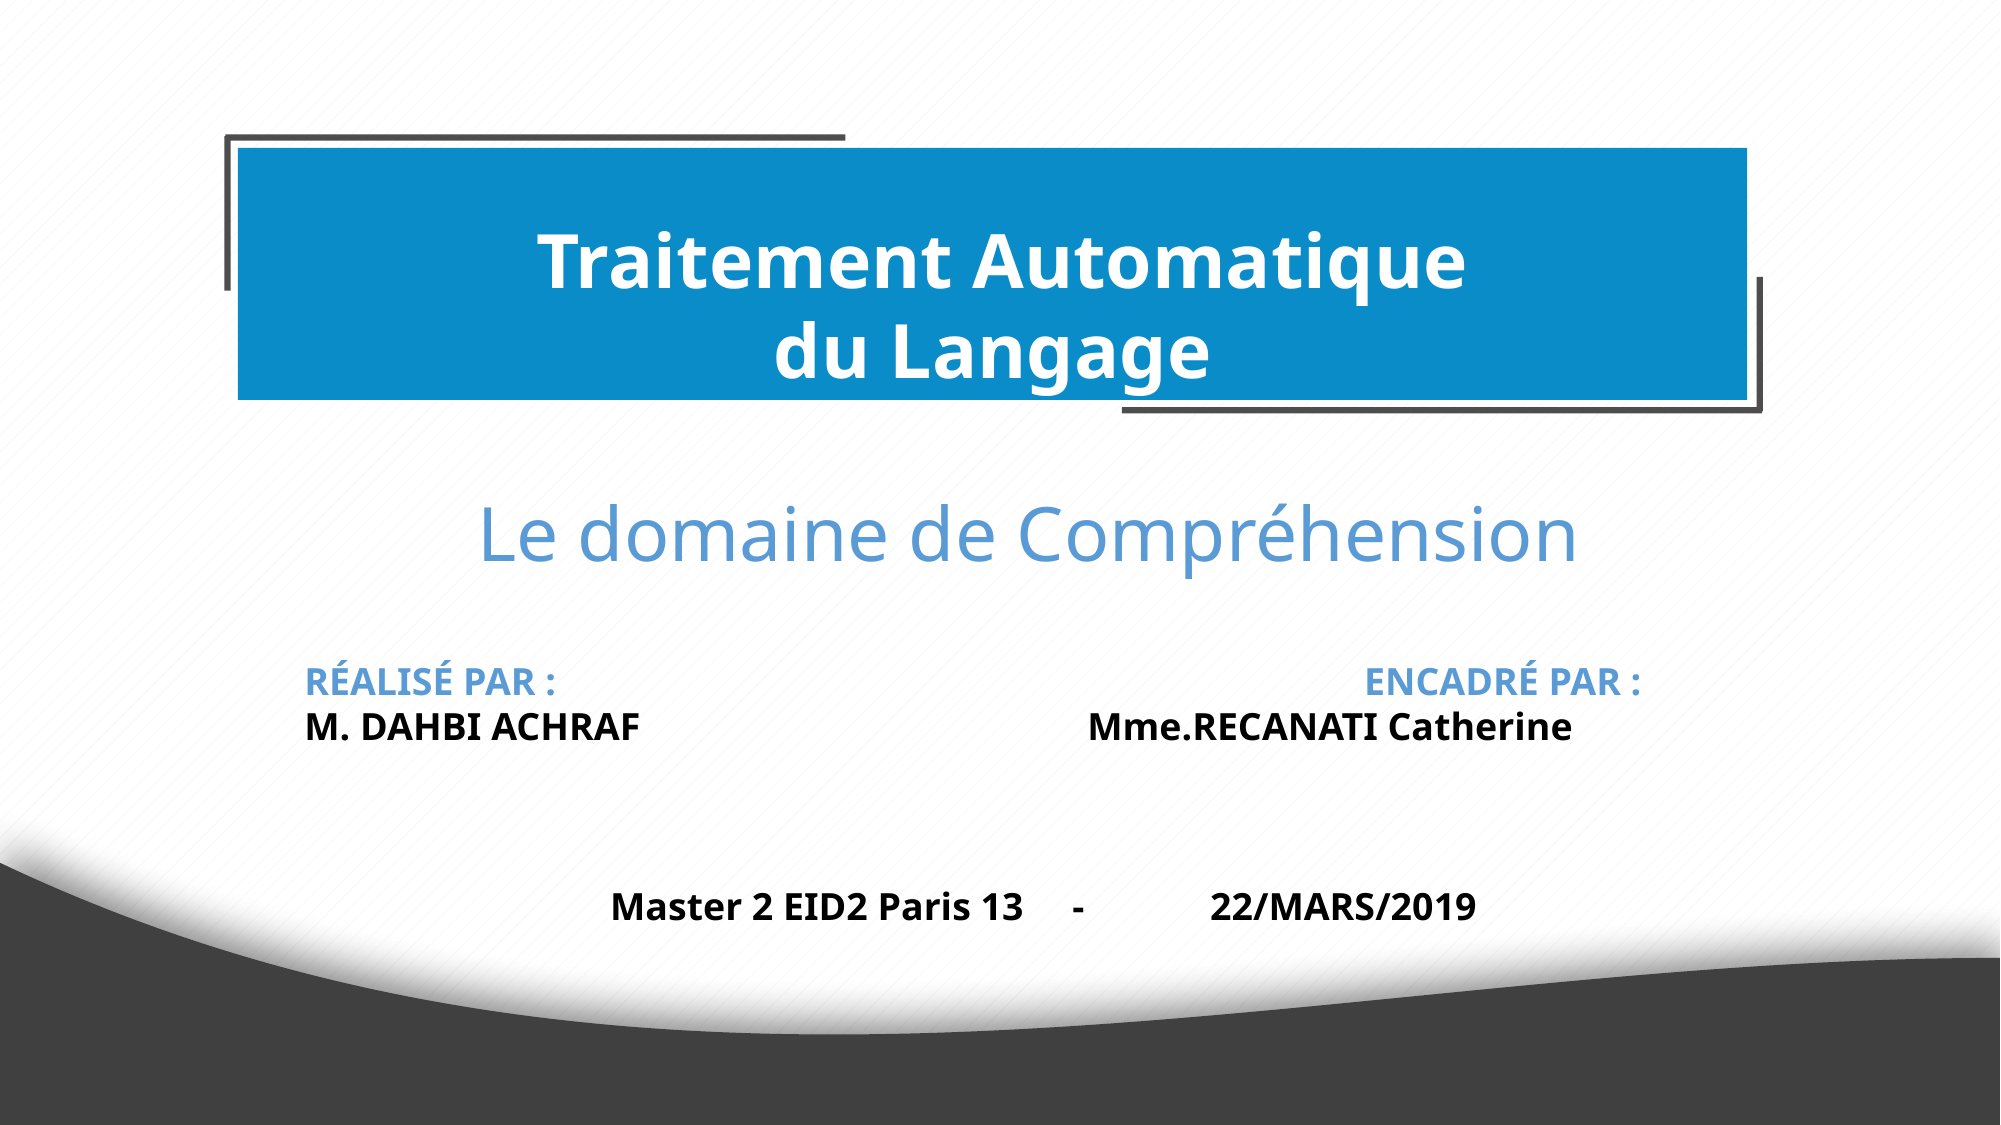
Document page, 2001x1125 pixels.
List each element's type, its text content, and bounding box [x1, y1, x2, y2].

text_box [225, 136, 846, 291]
text_box RÉALISÉ PAR : ENCADRÉ PAR : M. DAHBI ACHRAF Mme.RECANATI Catherine Master 2 EID2 Paris 13 - 22/MARS/2019 [289, 605, 1798, 936]
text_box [1121, 276, 1762, 412]
text_box Le domaine de Compréhension [462, 433, 1596, 584]
text_box Traitement Automatique du Langage [237, 147, 1748, 401]
text_box [0, 861, 2000, 1125]
